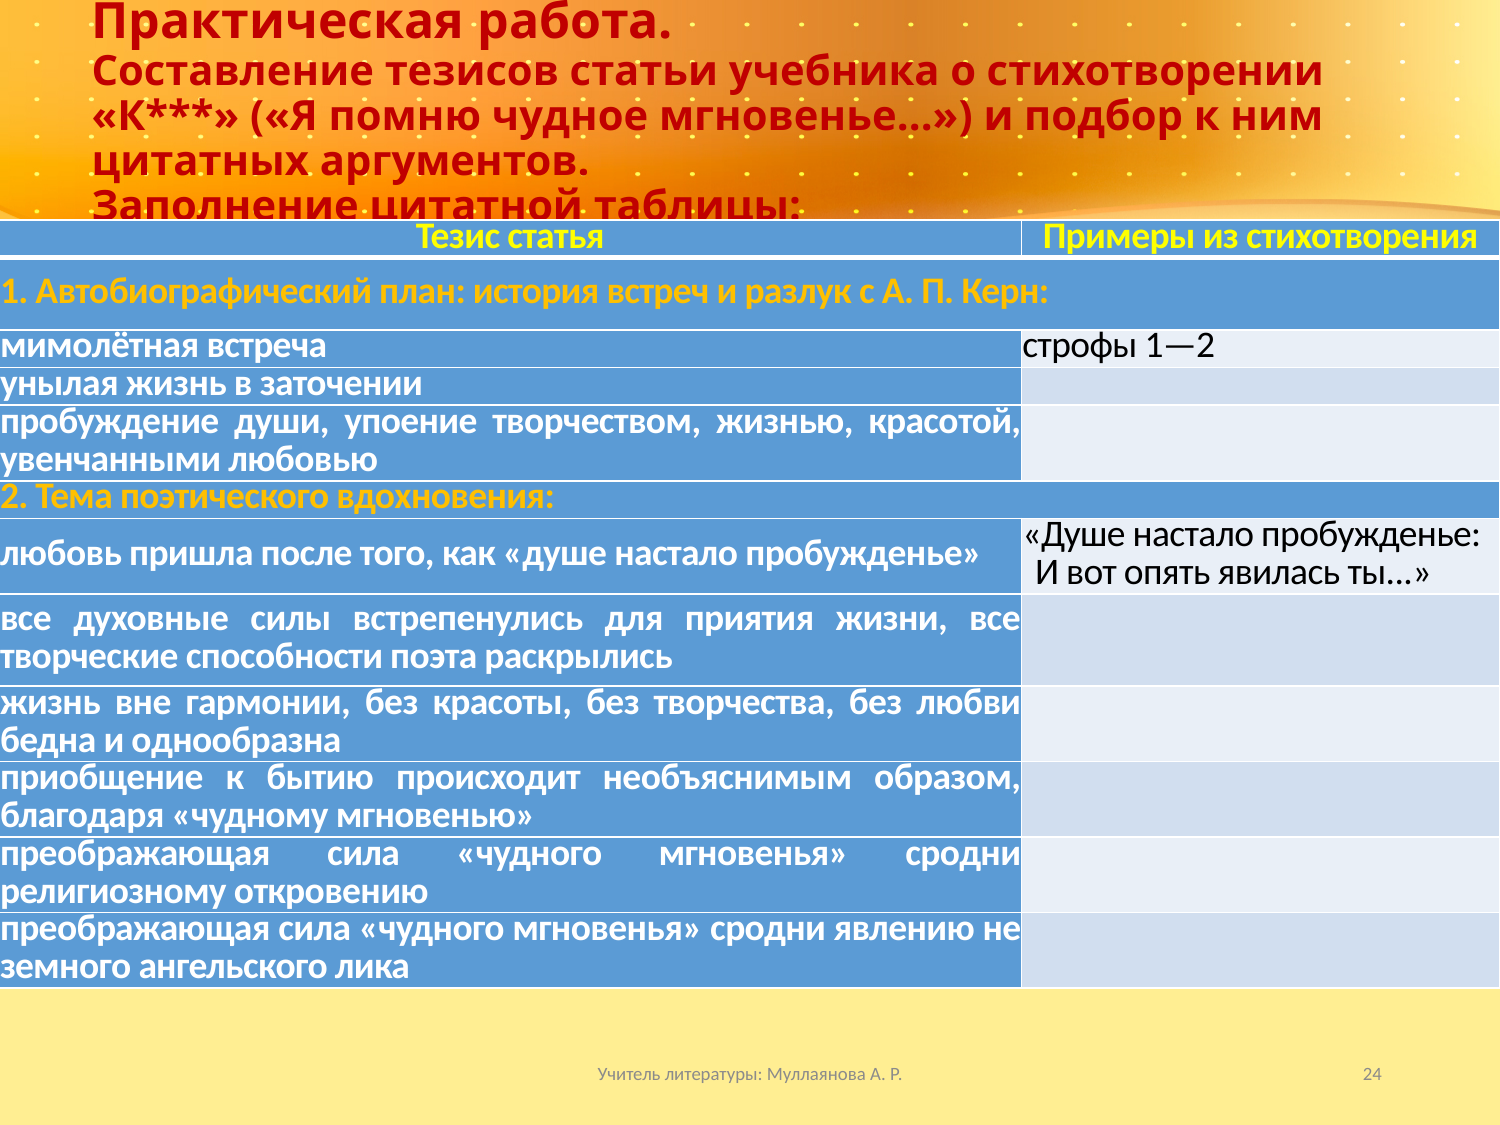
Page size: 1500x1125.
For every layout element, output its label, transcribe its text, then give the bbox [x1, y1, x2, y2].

table_cell [1022, 368, 1499, 404]
footer Учитель литературы: Муллаянова А. Р. [496, 1042, 1004, 1103]
table_cell 1. Автобиографический план: история встреч и разлук с А. П. Керн: [0, 260, 1499, 329]
table_cell 2. Тема поэтического вдохнове­ния: [0, 482, 1499, 518]
table_cell любовь пришла после того, как «душе настало пробужденье» [0, 519, 1021, 593]
table_cell жизнь вне гармонии, без красоты, без творчества, без любви бедна и однообразна [0, 687, 1021, 761]
slide_number 24 [1059, 1042, 1397, 1103]
table_cell строфы 1—2 [1022, 331, 1499, 367]
table_cell [1022, 762, 1499, 836]
table_cell пробуждение души, упоение твор­чеством, жизнью, красотой, увен­чанными любовью [0, 406, 1021, 480]
table_header Тезис статья [0, 221, 1021, 255]
table_cell приобщение к бытию происходит необъяснимым образом, благодаря «чудному мгновенью» [0, 762, 1021, 836]
table_cell [1022, 838, 1499, 912]
table_cell преображающая сила «чудного мгновенья» сродни религиозному откровению [0, 838, 1021, 912]
picture [0, 0, 1500, 219]
table_cell [1022, 687, 1499, 761]
table_cell преображающая сила «чудного мгновенья» сродни явлению не­земного ангельского лика [0, 913, 1021, 987]
table_cell мимолётная встреча [0, 331, 1021, 367]
table_header Примеры из стихотворения [1022, 221, 1499, 255]
picture [0, 989, 1500, 1125]
table_cell унылая жизнь в заточении [0, 368, 1021, 404]
table_cell [1022, 913, 1499, 987]
table_cell [1022, 595, 1499, 685]
title Практическая работа. Составление тезисов статьи учебника о стихотворении «К***» («Я помню чудное мгновенье...») и подбор к ним цитатных аргументов. Заполнение цитатной таблицы: [76, 19, 1427, 207]
table_cell [1022, 406, 1499, 480]
table_cell все духовные силы встрепенулись для приятия жизни, все творче­ские способности поэта раскры­лись [0, 595, 1021, 685]
table_cell «Душе настало пробужденье: И вот опять явилась ты...» [1022, 519, 1499, 593]
